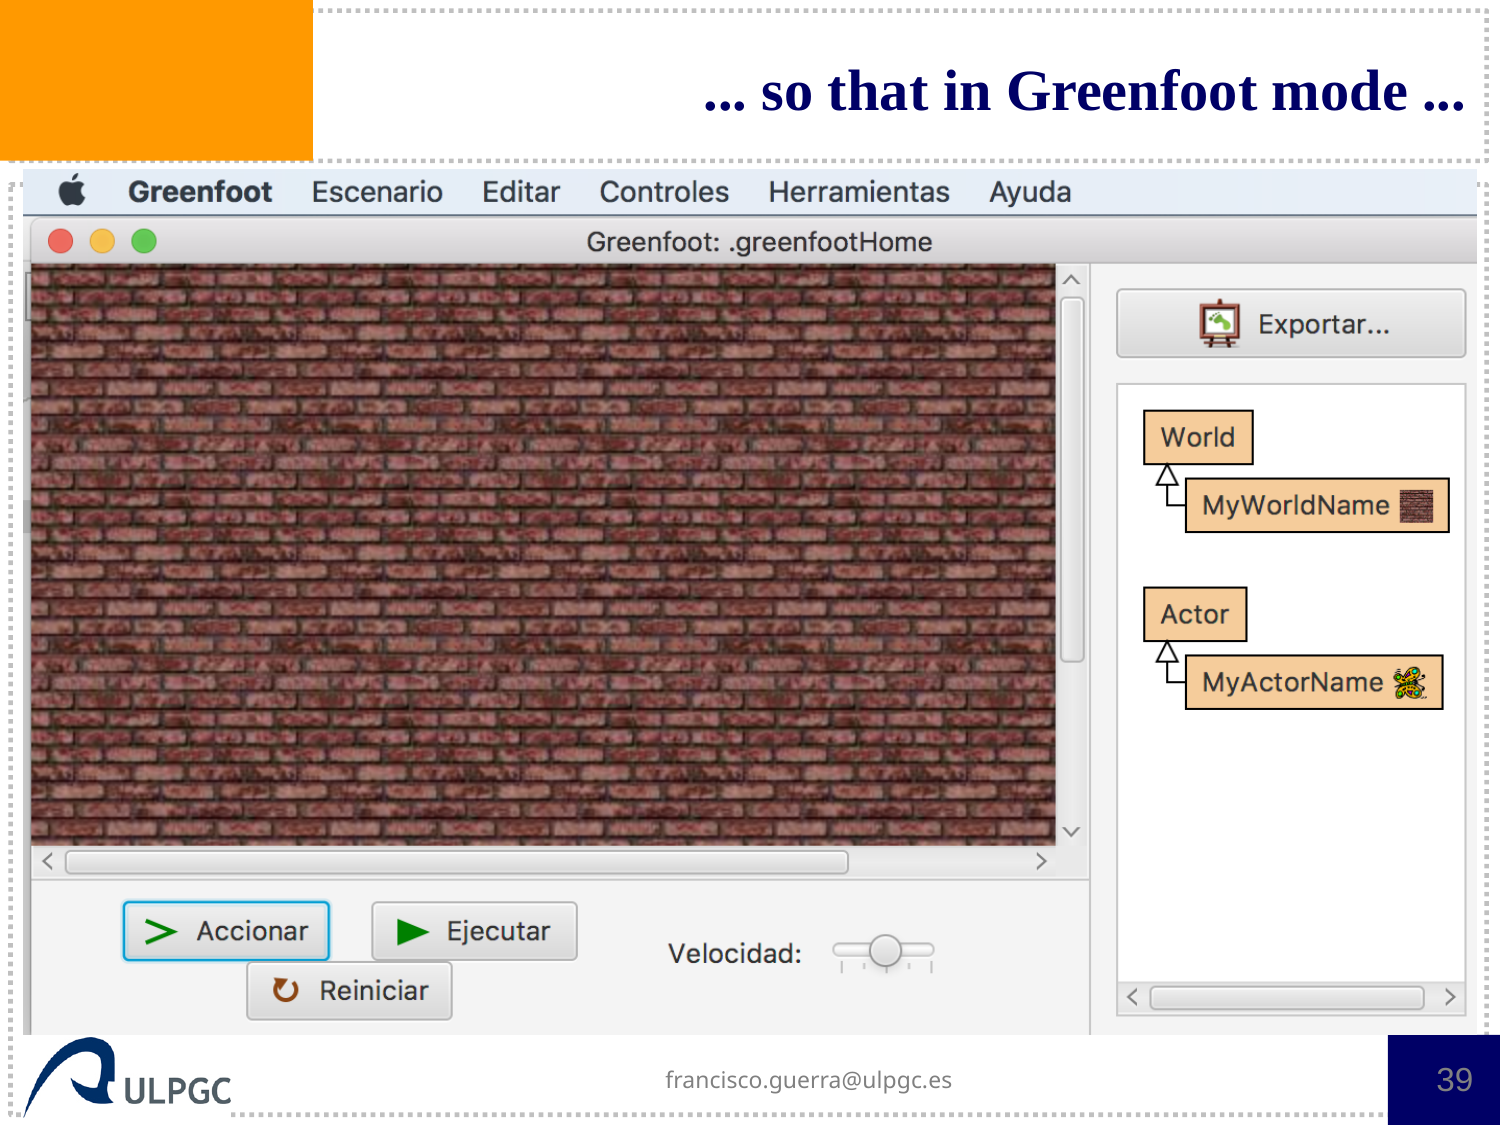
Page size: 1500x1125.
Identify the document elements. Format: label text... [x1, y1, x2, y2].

picture [23, 169, 1477, 1036]
picture [23, 1037, 231, 1118]
title ... so that in Greenfoot mode ... [32, 13, 1483, 162]
